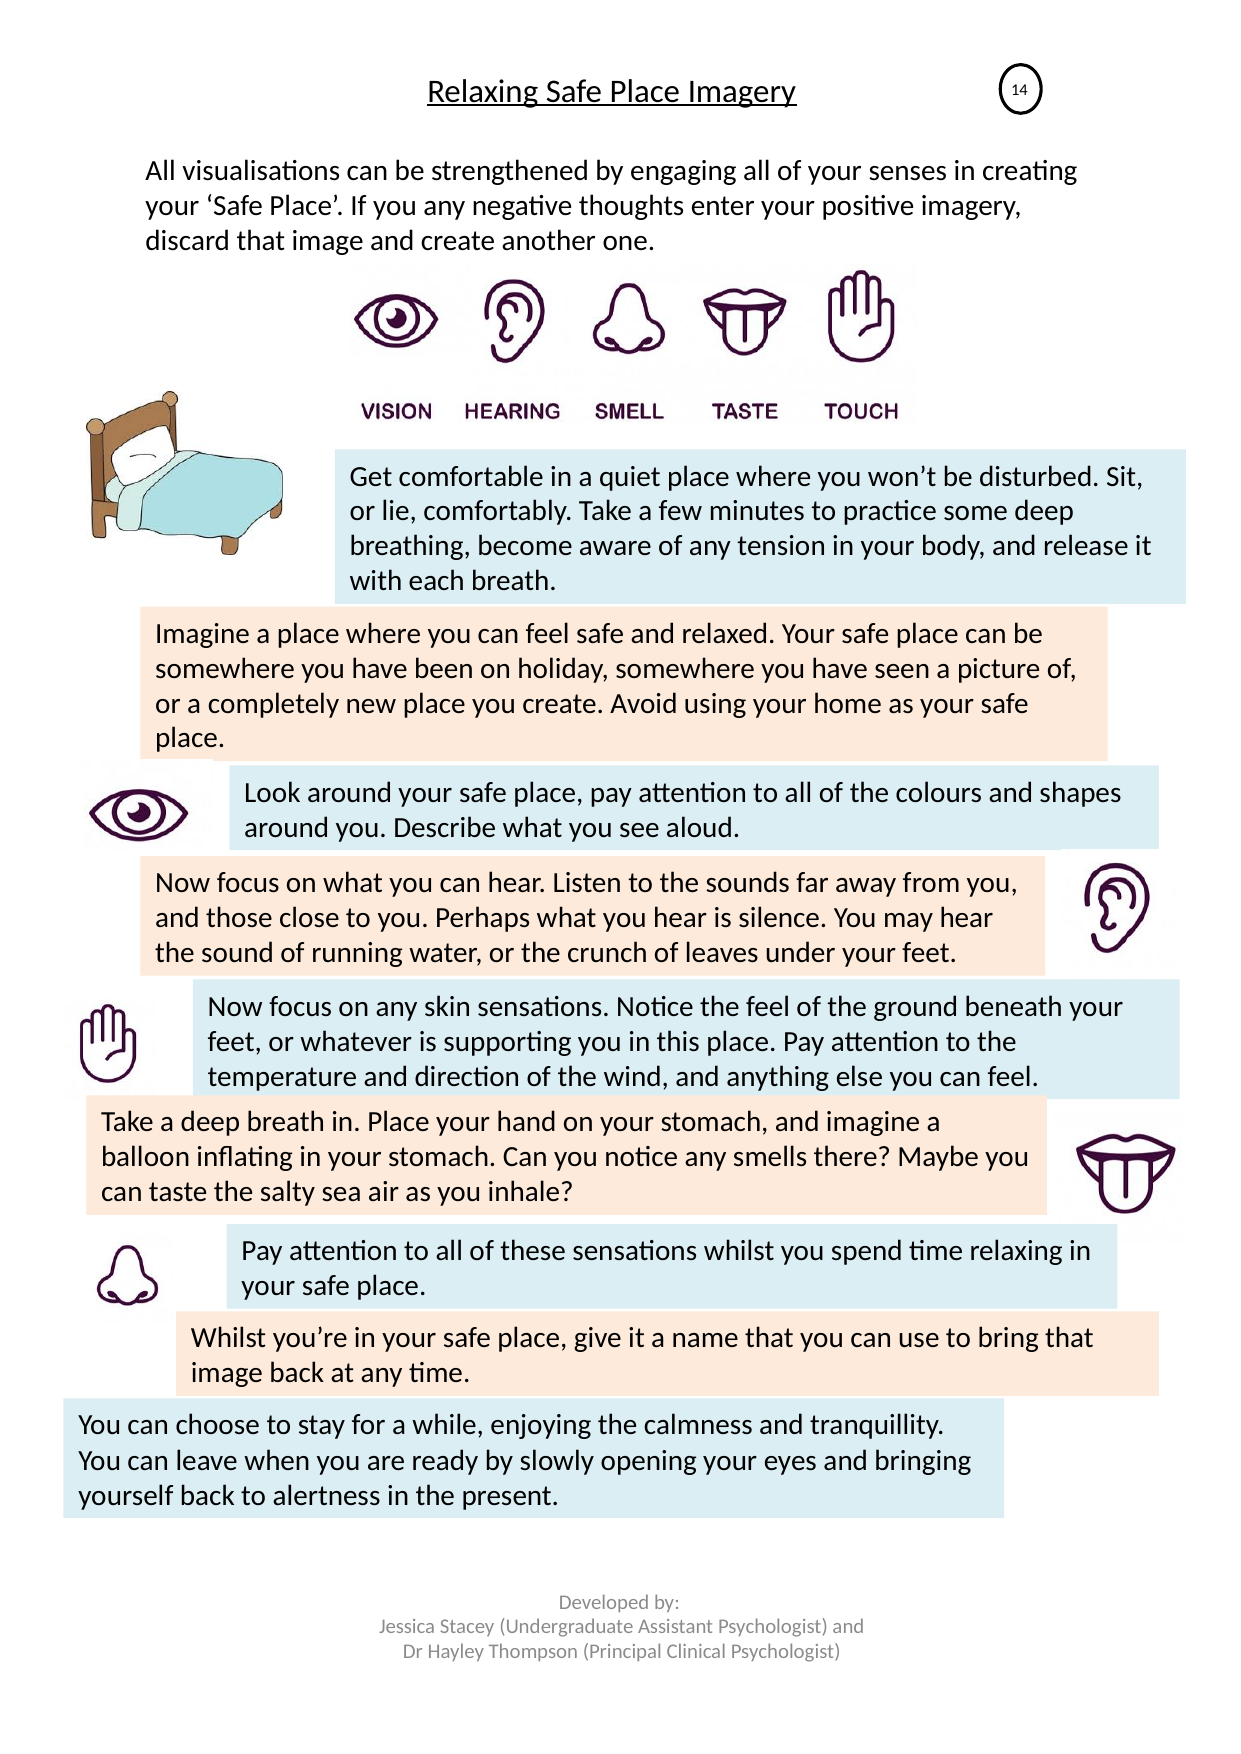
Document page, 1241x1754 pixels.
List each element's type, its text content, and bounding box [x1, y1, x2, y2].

picture [1053, 1112, 1186, 1243]
picture [1061, 849, 1179, 982]
text_box Take a deep breath in. Place your hand on your stomach, and imagine a balloon inflating in your stomach. Can you notice any smells there? Maybe you can taste the salty sea air as you inhale? [86, 1095, 1047, 1215]
text_box 14 [995, 52, 1043, 126]
title Relaxing Safe Place Imagery [334, 1, 890, 144]
picture [349, 263, 917, 427]
footer Developed by: Jessica Stacey (Undergraduate Assistant Psychologist) and Dr Hayley Thompson (Principal Clinical Psychologist) [354, 1579, 890, 1673]
text_box Get comfortable in a quiet place where you won’t be disturbed. Sit, or lie, comfortably. Take a few minutes to practice some deep breathing, become aware of any tension in your body, and release it with each breath. [334, 449, 1186, 604]
text_box [998, 62, 1044, 116]
picture [83, 759, 214, 870]
text_box Now focus on what you can hear. Listen to the sounds far away from you, and those close to you. Perhaps what you hear is silence. You may hear the sound of running water, or the crunch of leaves under your feet. [140, 856, 1046, 976]
text_box Look around your safe place, pay attention to all of the colours and shapes around you. Describe what you see aloud. [229, 765, 1159, 851]
text_box All visualisations can be strengthened by engaging all of your senses in creating your ‘Safe Place’. If you any negative thoughts enter your positive imagery, discard that image and create another one. [130, 144, 1118, 264]
text_box Whilst you’re in your safe place, give it a name that you can use to bring that image back at any time. [176, 1311, 1159, 1396]
text_box You can choose to stay for a while, enjoying the calmness and tranquillity. You can leave when you are ready by slowly opening your eyes and bringing yourself back to alertness in the present. [63, 1398, 1005, 1519]
text_box Imagine a place where you can feel safe and relaxed. Your safe place can be somewhere you have been on holiday, somewhere you have seen a picture of, or a completely new place you create. Avoid using your home as your safe place. [140, 606, 1108, 762]
text_box Now focus on any skin sensations. Notice the feel of the ground beneath your feet, or whatever is supporting you in this place. Pay attention to the temperature and direction of the wind, and anything else you can feel. [192, 979, 1180, 1100]
picture [63, 999, 156, 1101]
picture [87, 1229, 174, 1323]
picture [86, 391, 283, 556]
text_box Pay attention to all of these sensations whilst you spend time relaxing in your safe place. [226, 1224, 1118, 1309]
